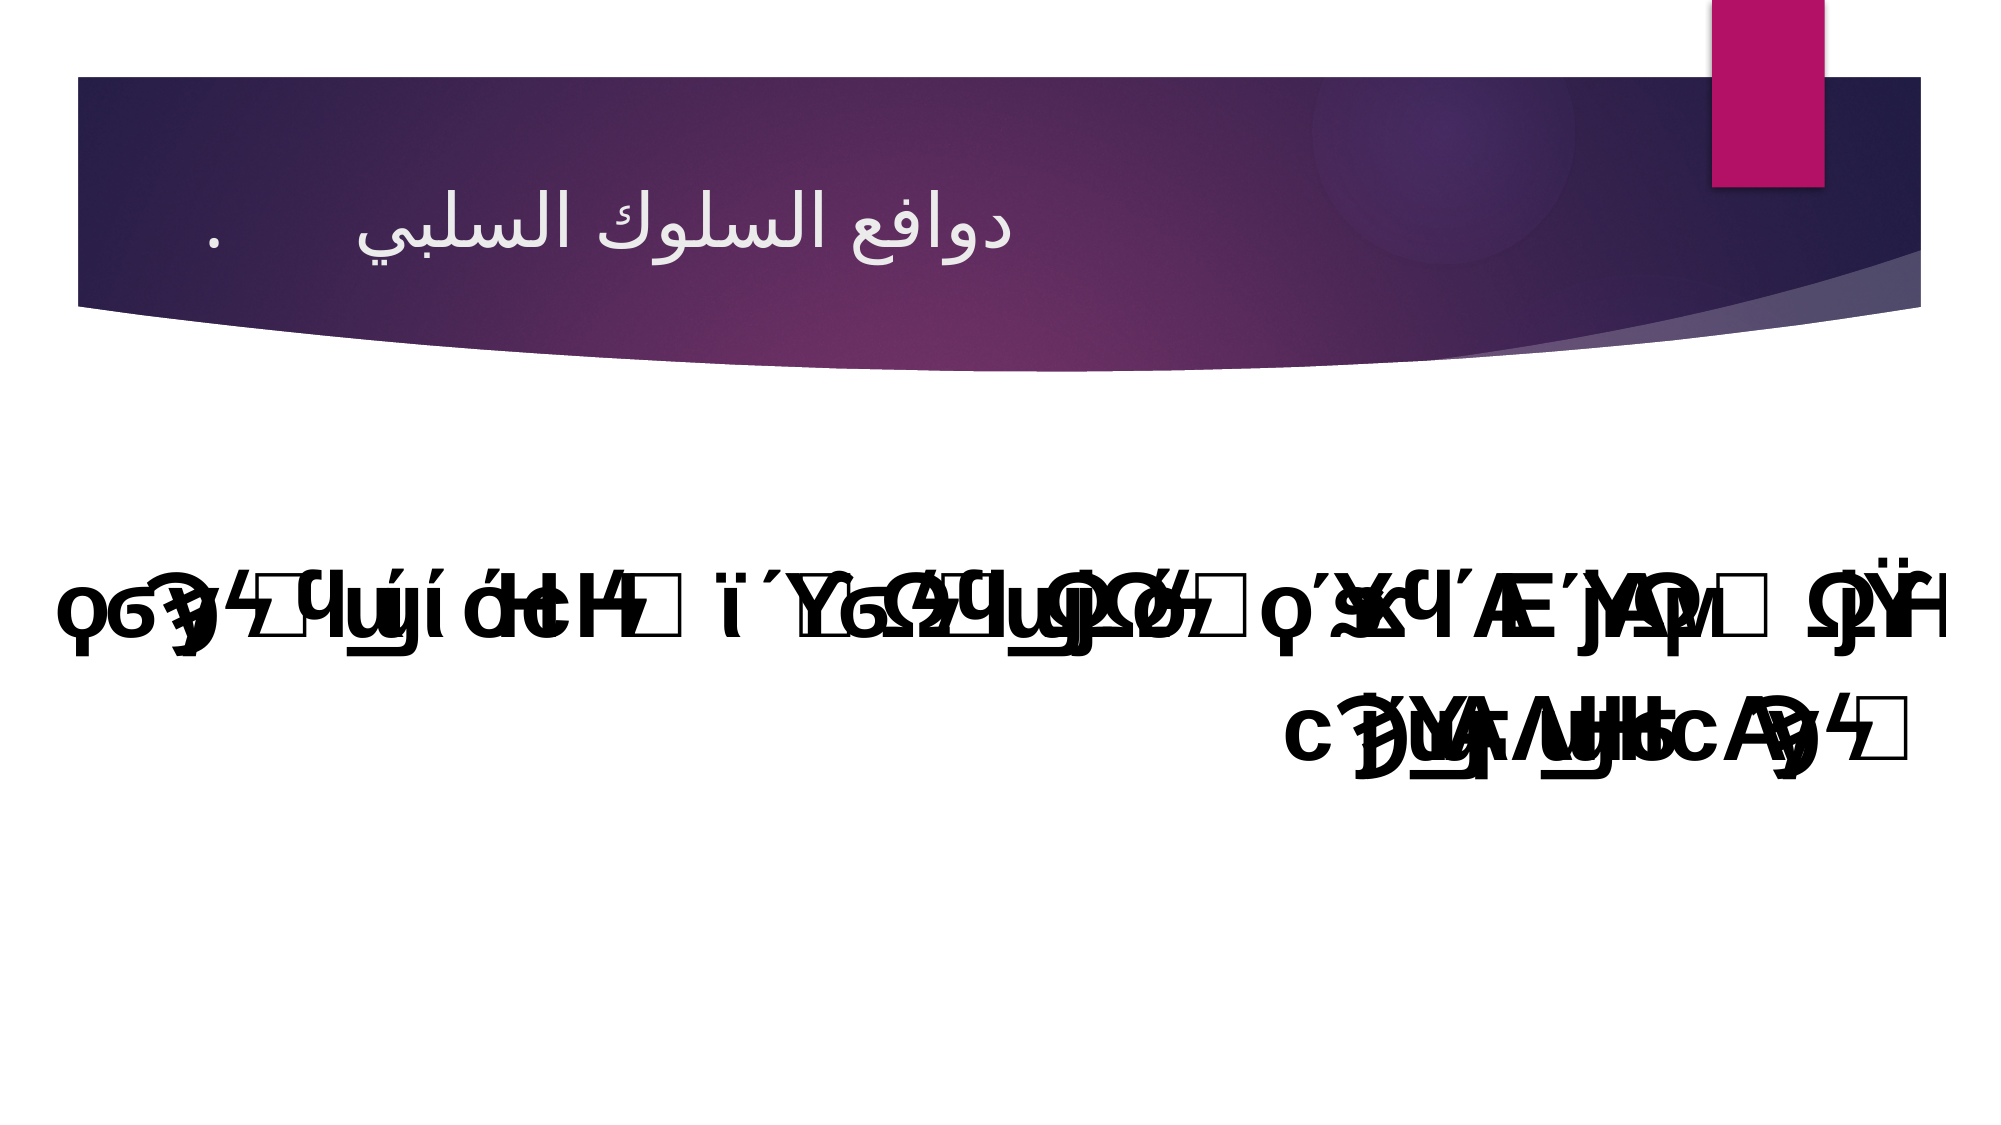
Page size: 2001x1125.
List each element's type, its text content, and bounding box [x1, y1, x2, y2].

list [35, 550, 1948, 841]
title . دوافع السلوك السلبي [189, 159, 1627, 276]
